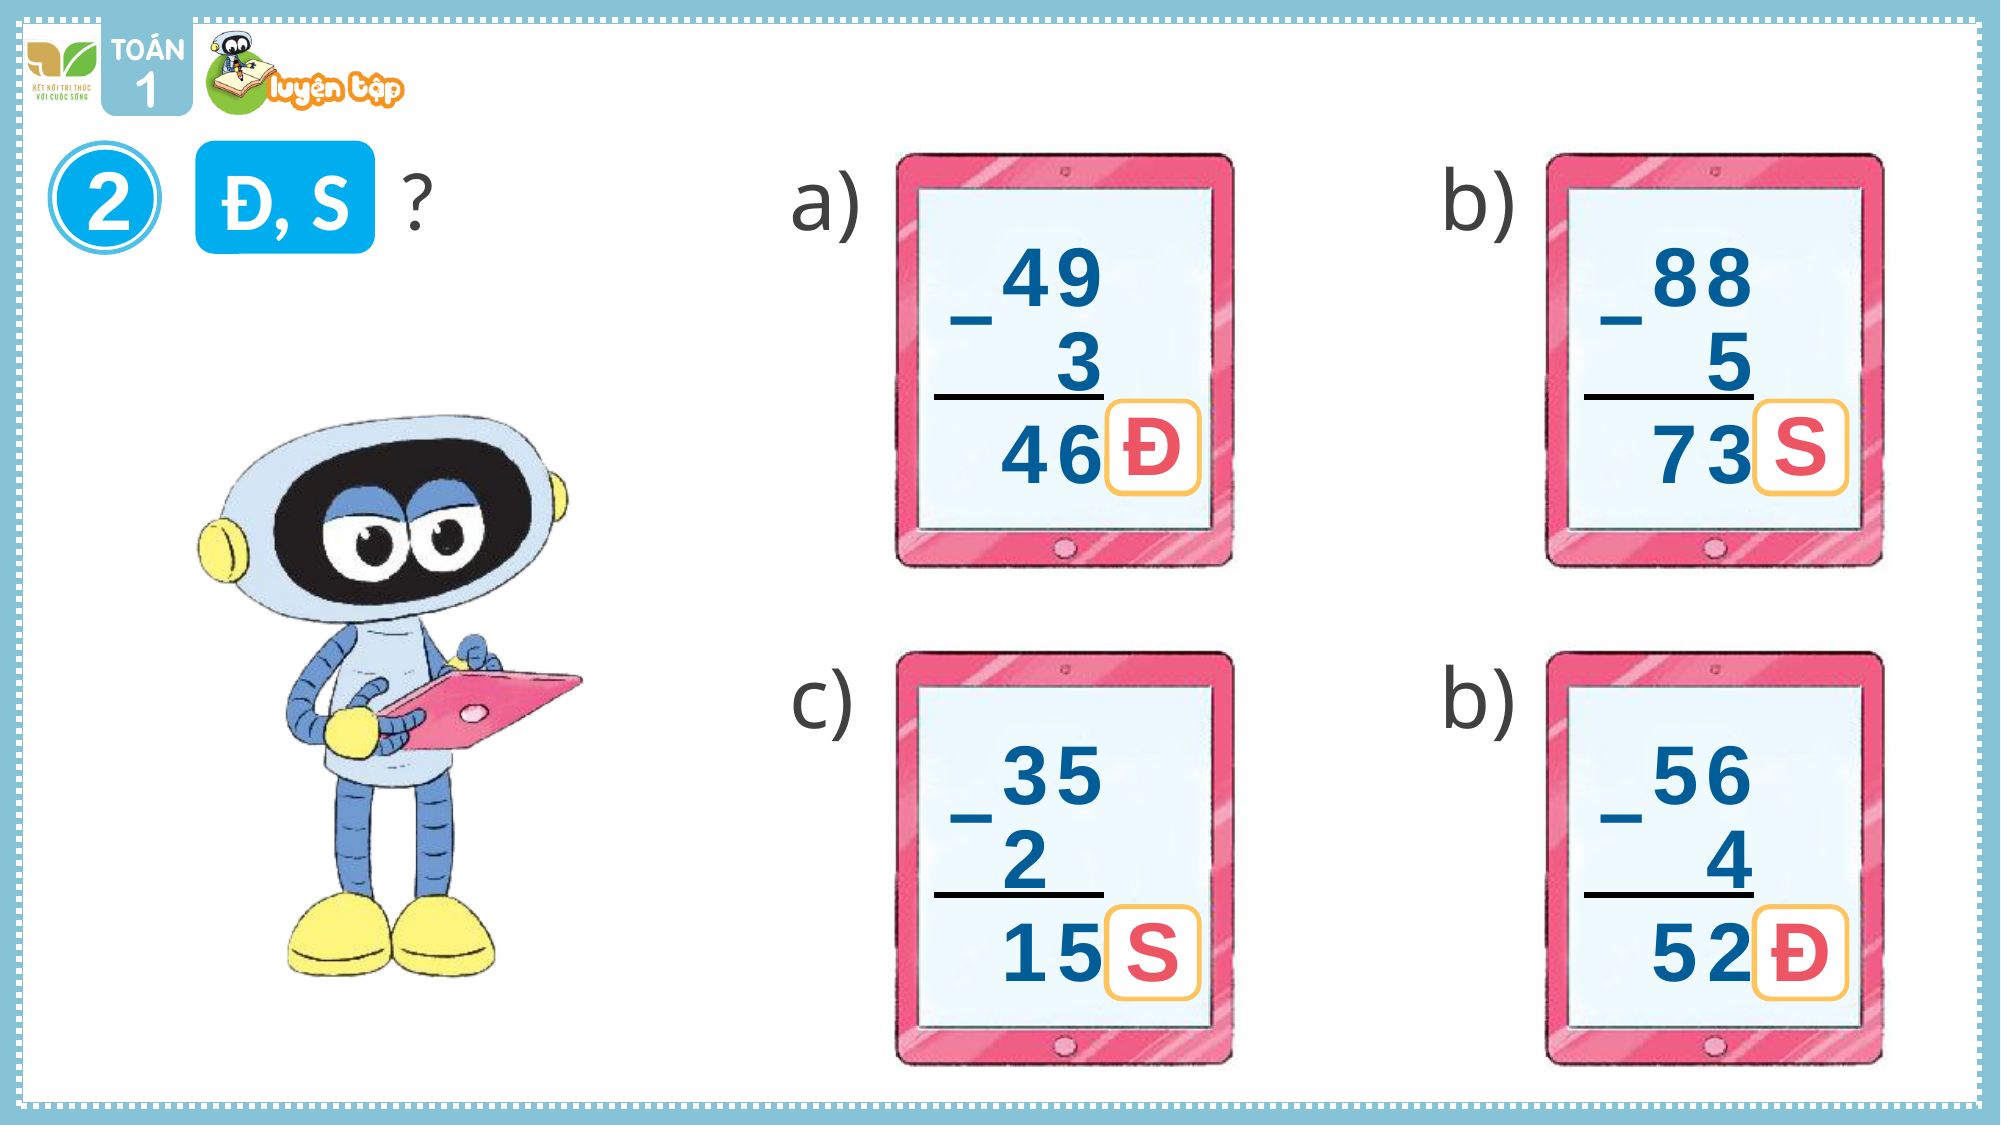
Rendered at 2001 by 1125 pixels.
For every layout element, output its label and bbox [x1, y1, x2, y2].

text_box [1424, 637, 1894, 1076]
text_box [184, 139, 475, 256]
text_box [1751, 890, 1851, 1007]
text_box [774, 637, 1244, 1076]
picture [159, 385, 629, 1007]
text_box [1103, 384, 1204, 501]
text_box [1751, 384, 1851, 501]
picture [187, 18, 425, 125]
text_box [49, 139, 160, 256]
text_box [1424, 139, 1894, 578]
picture [18, 26, 106, 114]
text_box [774, 139, 1244, 578]
text_box [1103, 890, 1204, 1007]
